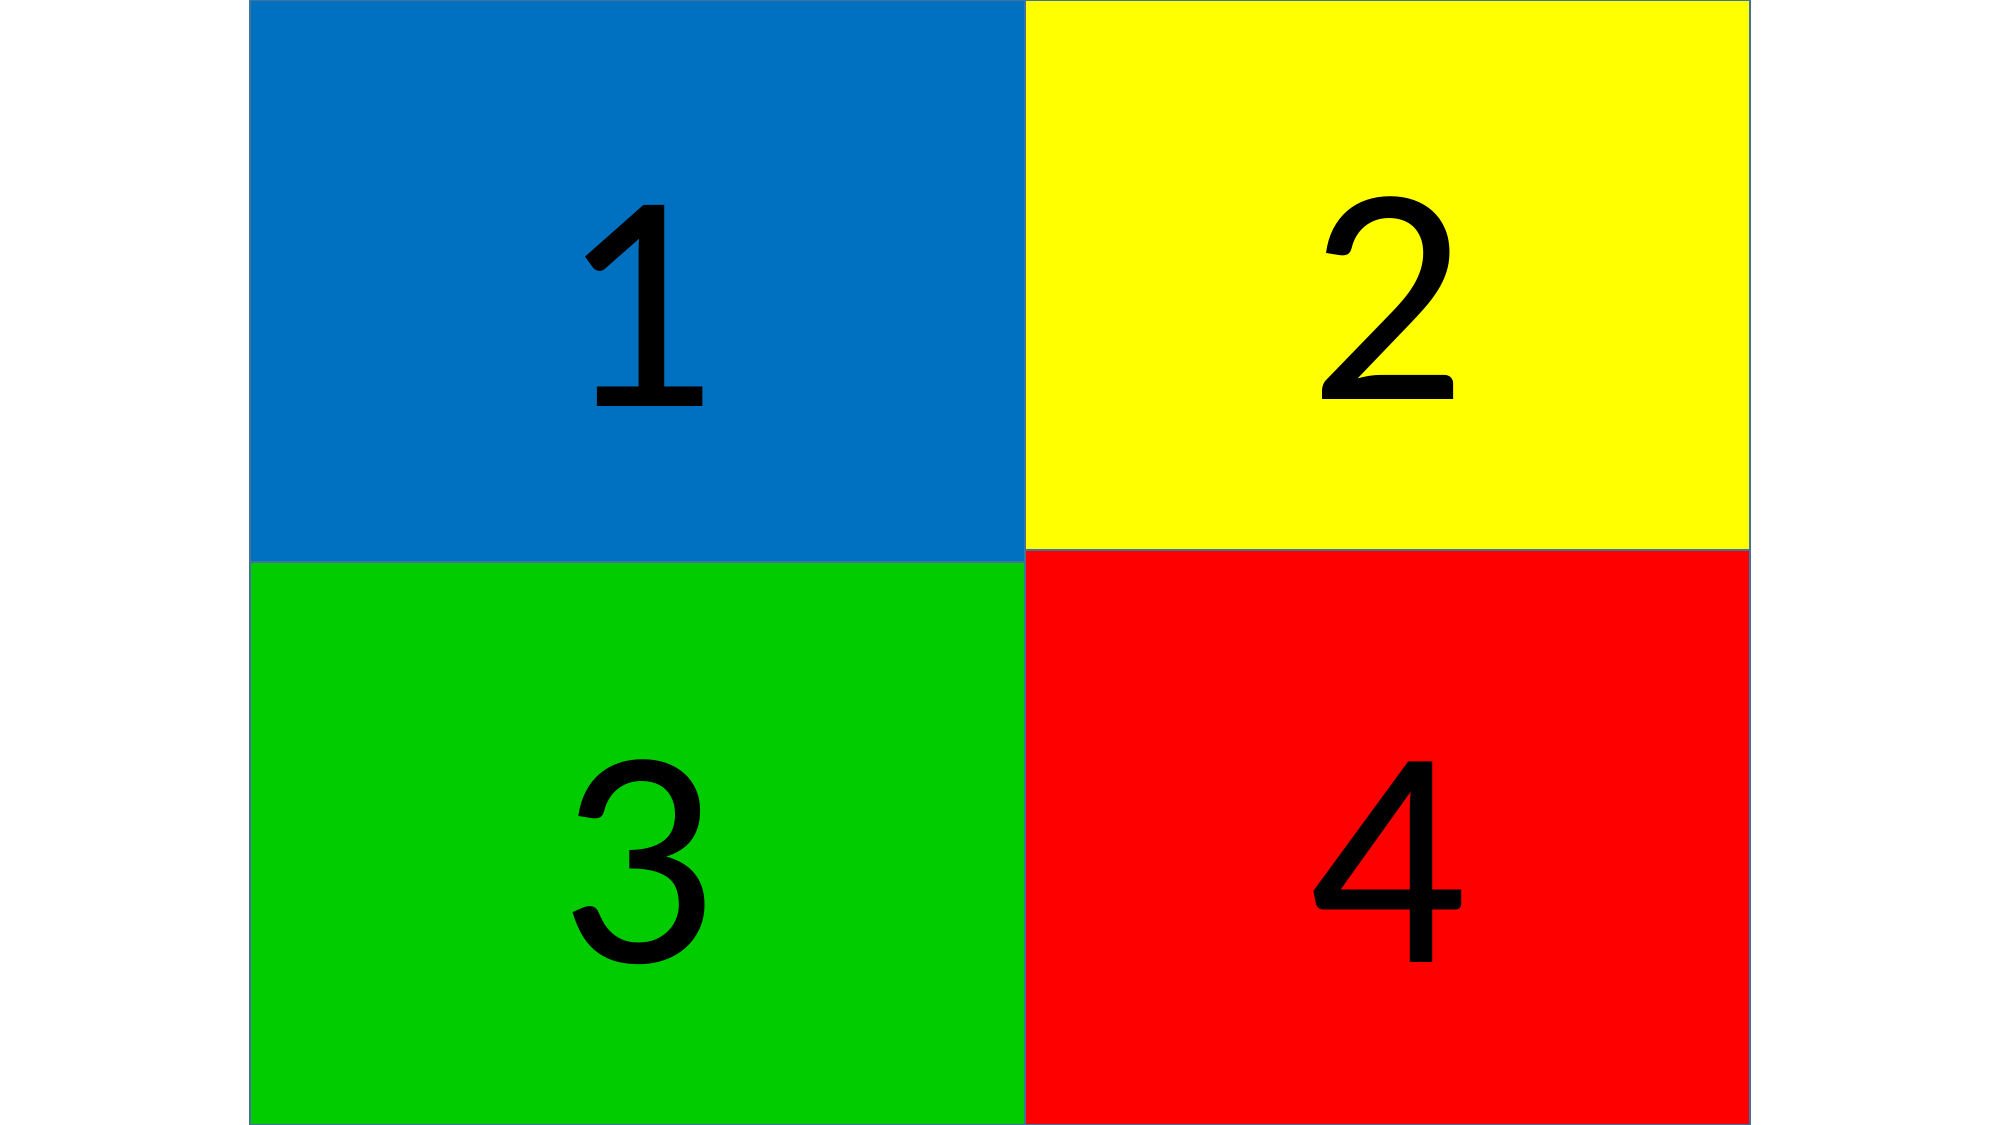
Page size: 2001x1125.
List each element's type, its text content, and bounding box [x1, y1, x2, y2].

text_box 1 [249, 0, 1026, 563]
text_box 4 [1024, 549, 1751, 1125]
text_box 3 [249, 563, 1024, 1125]
text_box 2 [1026, 0, 1751, 549]
